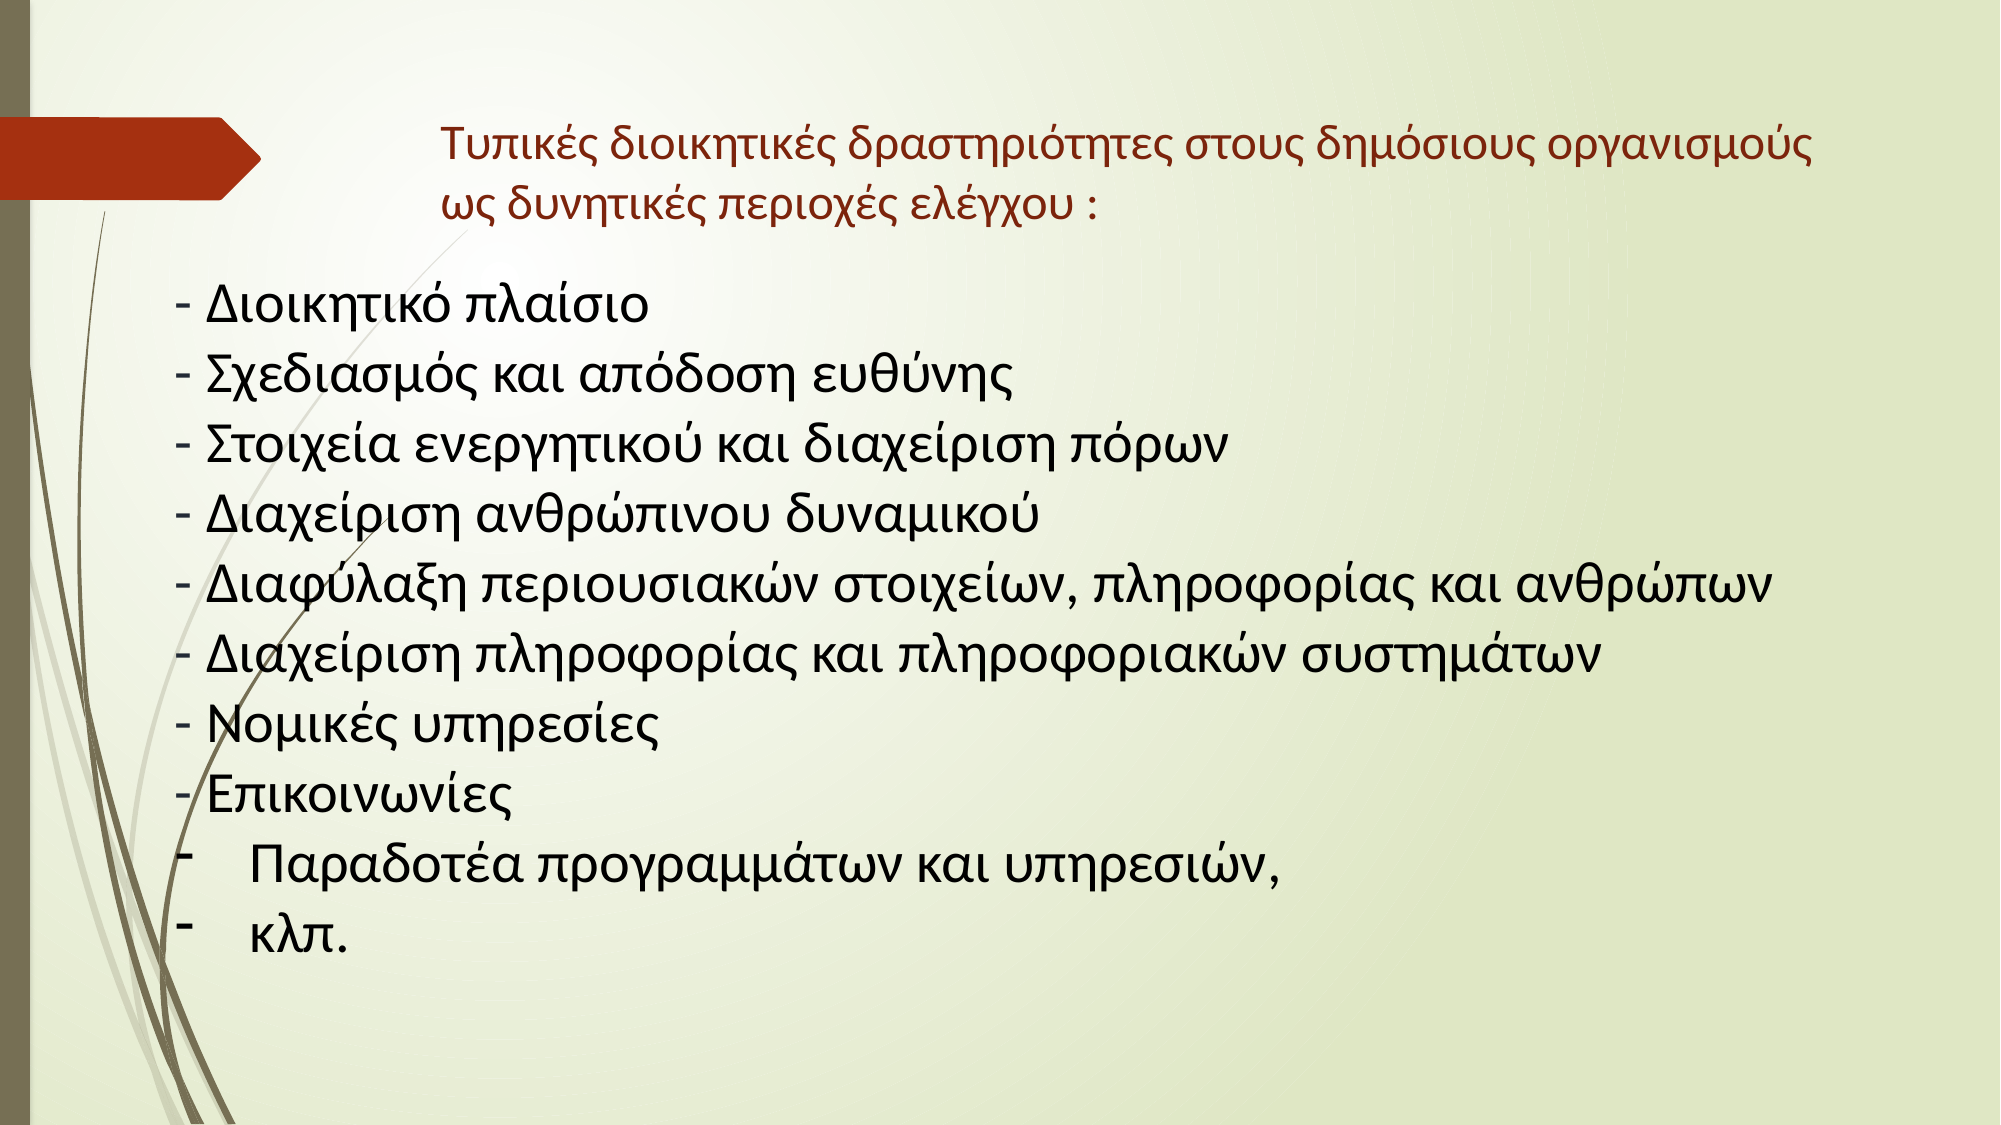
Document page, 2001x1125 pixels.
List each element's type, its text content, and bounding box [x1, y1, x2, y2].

text_box - Διοικητικό πλαίσιο - Σχεδιασμός και απόδοση ευθύνης - Στοιχεία ενεργητικού και διαχείριση πόρων - Διαχείριση ανθρώπινου δυναμικού - Διαφύλαξη περιουσιακών στοιχείων, πληροφορίας και ανθρώπων - Διαχείριση πληροφορίας και πληροφοριακών συστημάτων - Νομικές υπηρεσίες - Επικοινωνίες Παραδοτέα προγραμμάτων και υπηρεσιών, κλπ. [160, 257, 1846, 972]
title Τυπικές διοικητικές δραστηριότητες στους δημόσιους οργανισμούς ως δυνητικές περιοχές ελέγχου : [425, 102, 1888, 313]
